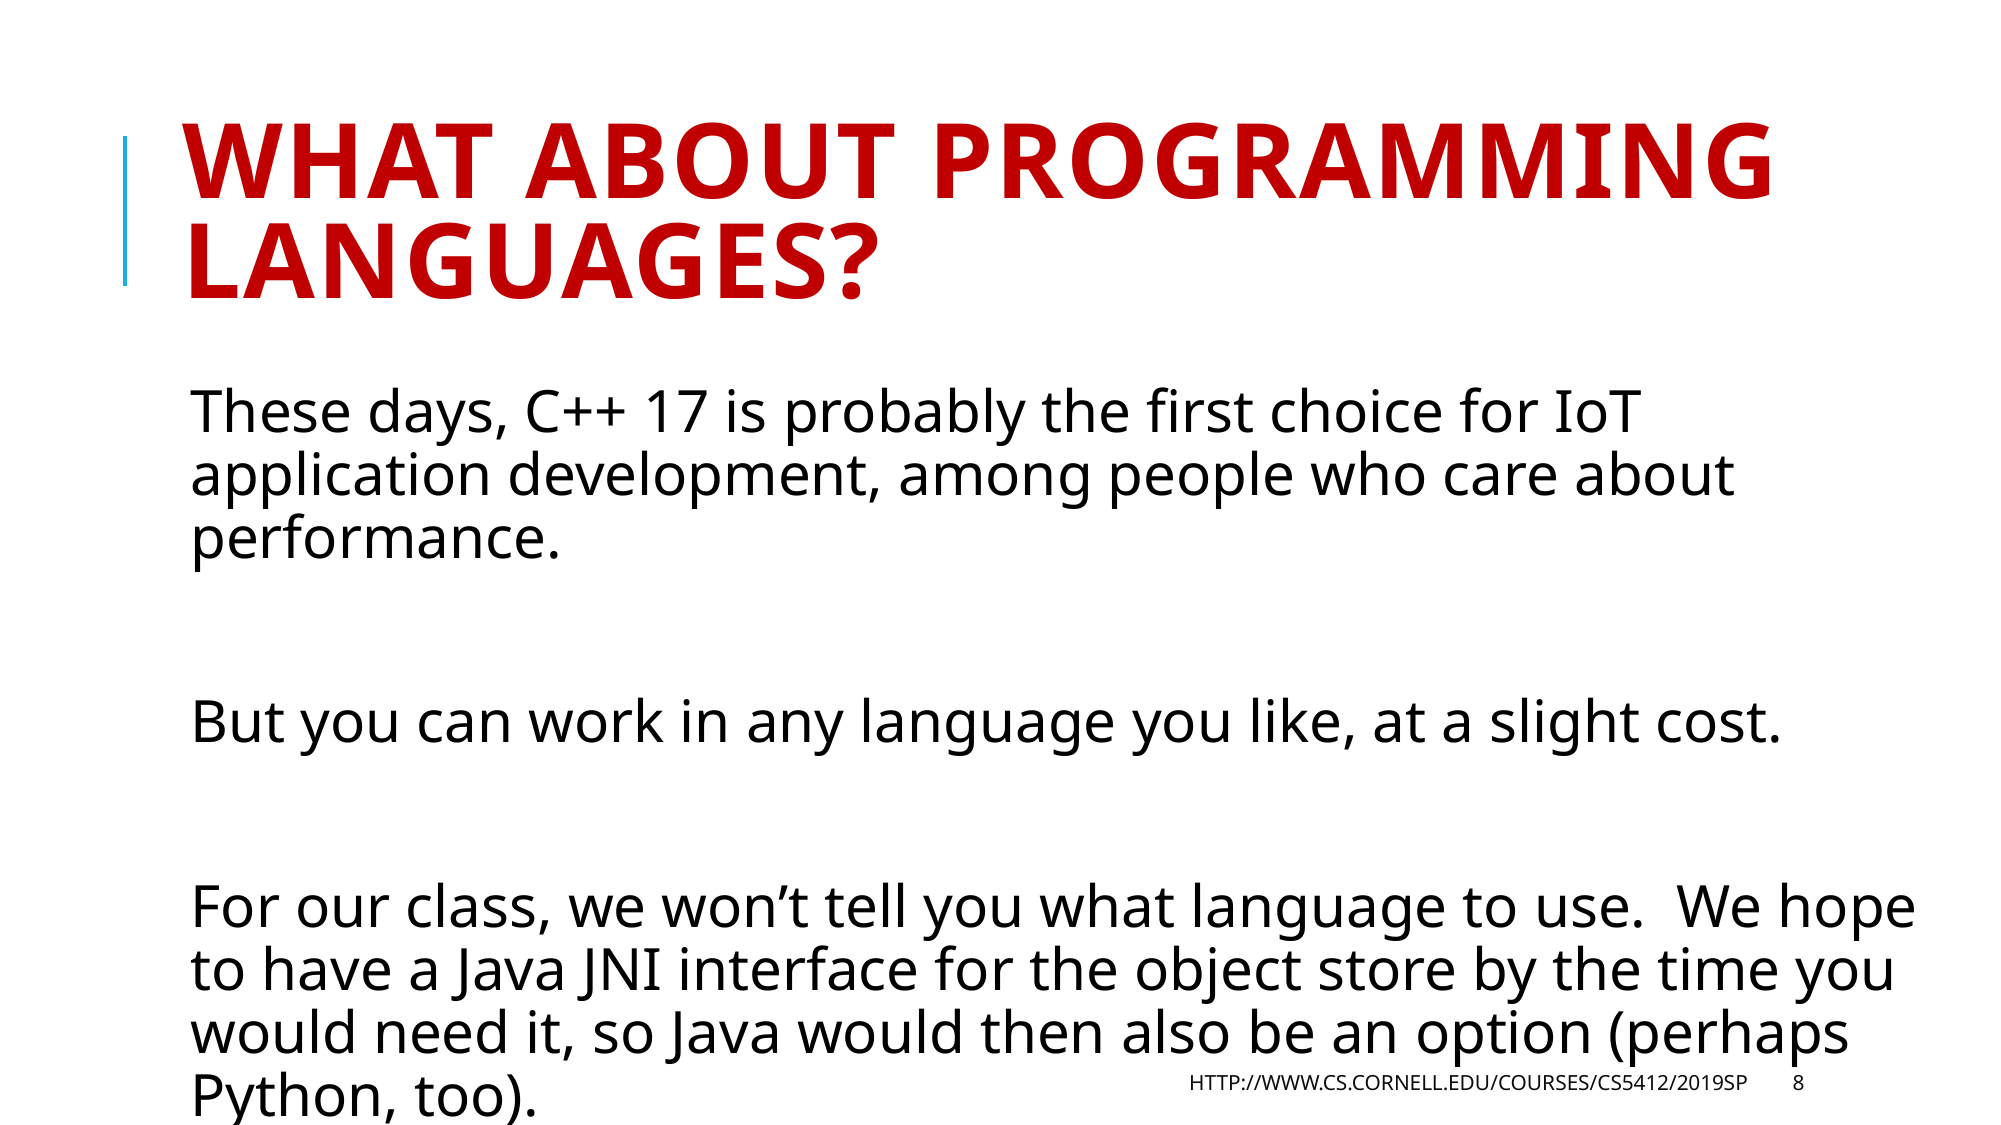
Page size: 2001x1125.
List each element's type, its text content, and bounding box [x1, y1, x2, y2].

footer http://www.cs.cornell.edu/courses/cs5412/2019sp [794, 1061, 1763, 1107]
title What about programming languages? [168, 96, 1938, 342]
list These days, C++ 17 is probably the first choice for IoT application development, among people who care about performance. But you can work in any language you like, at a slight cost. For our class, we won’t tell you what language to use. We hope to have a Java JNI interface for the object store by the time you would need it, so Java would then also be an option (perhaps Python, too). [168, 375, 1938, 1035]
slide_number 8 [1777, 1061, 1938, 1107]
